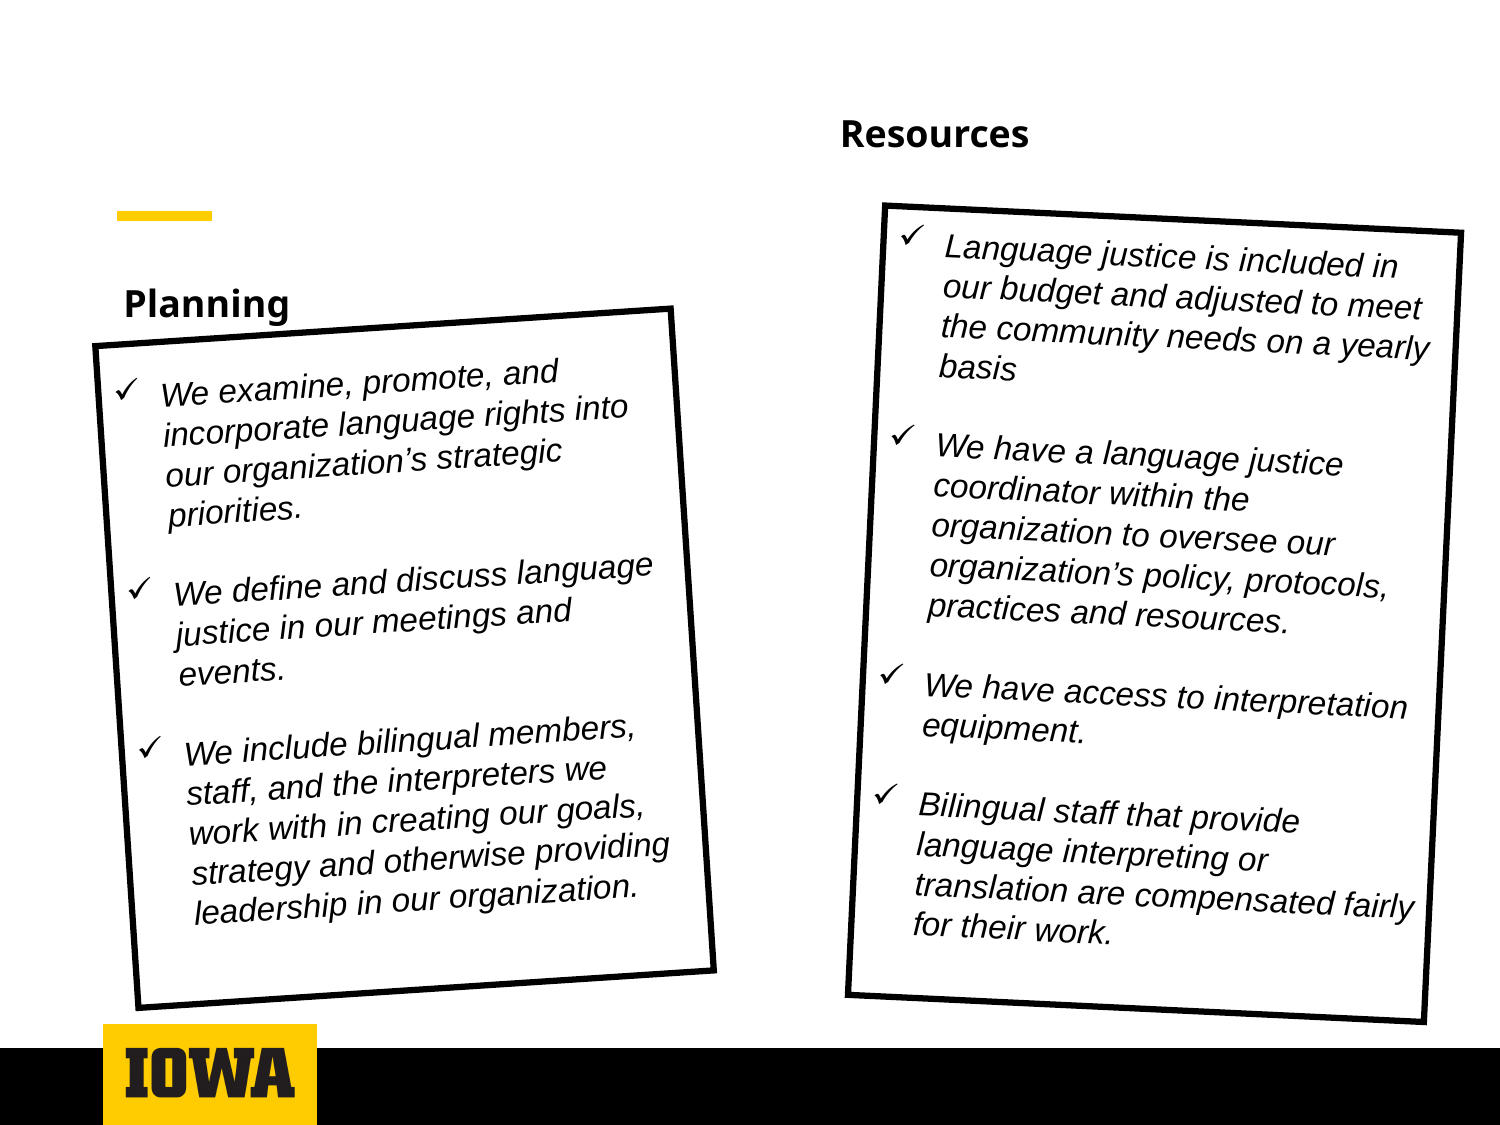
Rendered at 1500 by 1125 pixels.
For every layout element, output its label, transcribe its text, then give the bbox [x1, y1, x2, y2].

text_box Resources [825, 102, 1045, 163]
text_box We examine, promote, and incorporate language rights into our organization’s strategic priorities. We define and discuss language justice in our meetings and events. We include bilingual members, staff, and the interpreters we work with in creating our goals, strategy and otherwise providing leadership in our organization. [94, 307, 715, 1009]
picture [103, 1024, 317, 1125]
text_box Language justice is included in our budget and adjusted to meet the community needs on a yearly basis We have a language justice coordinator within the organization to oversee our organization’s policy, protocols, practices and resources. We have access to interpretation equipment. Bilingual staff that provide language interpreting or translation are compensated fairly for their work. [846, 204, 1463, 1024]
text_box Planning [108, 272, 306, 333]
